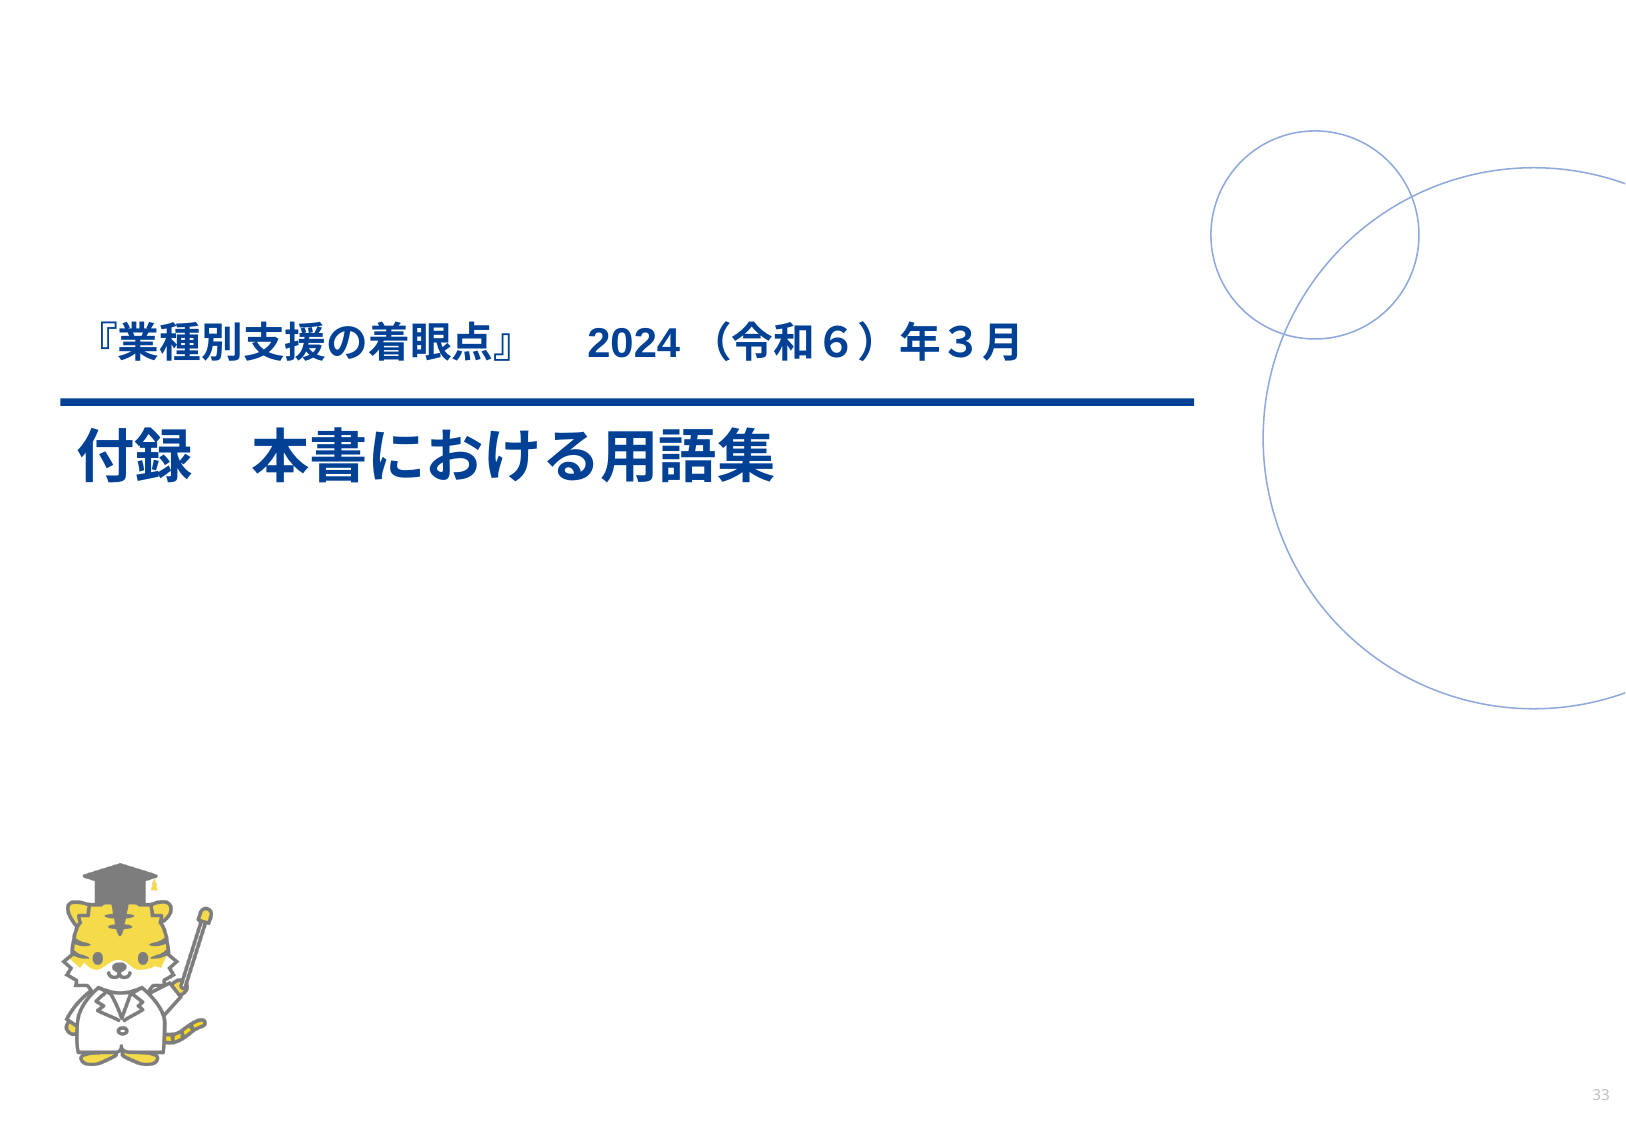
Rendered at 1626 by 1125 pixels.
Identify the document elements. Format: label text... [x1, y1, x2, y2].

slide_number 32 [1545, 1065, 1625, 1125]
text_box 『業種別支援の着眼点』 2024（令和６）年３月 [61, 289, 1196, 398]
title 付録 本書における用語集 [61, 404, 1196, 513]
picture [61, 863, 213, 1066]
